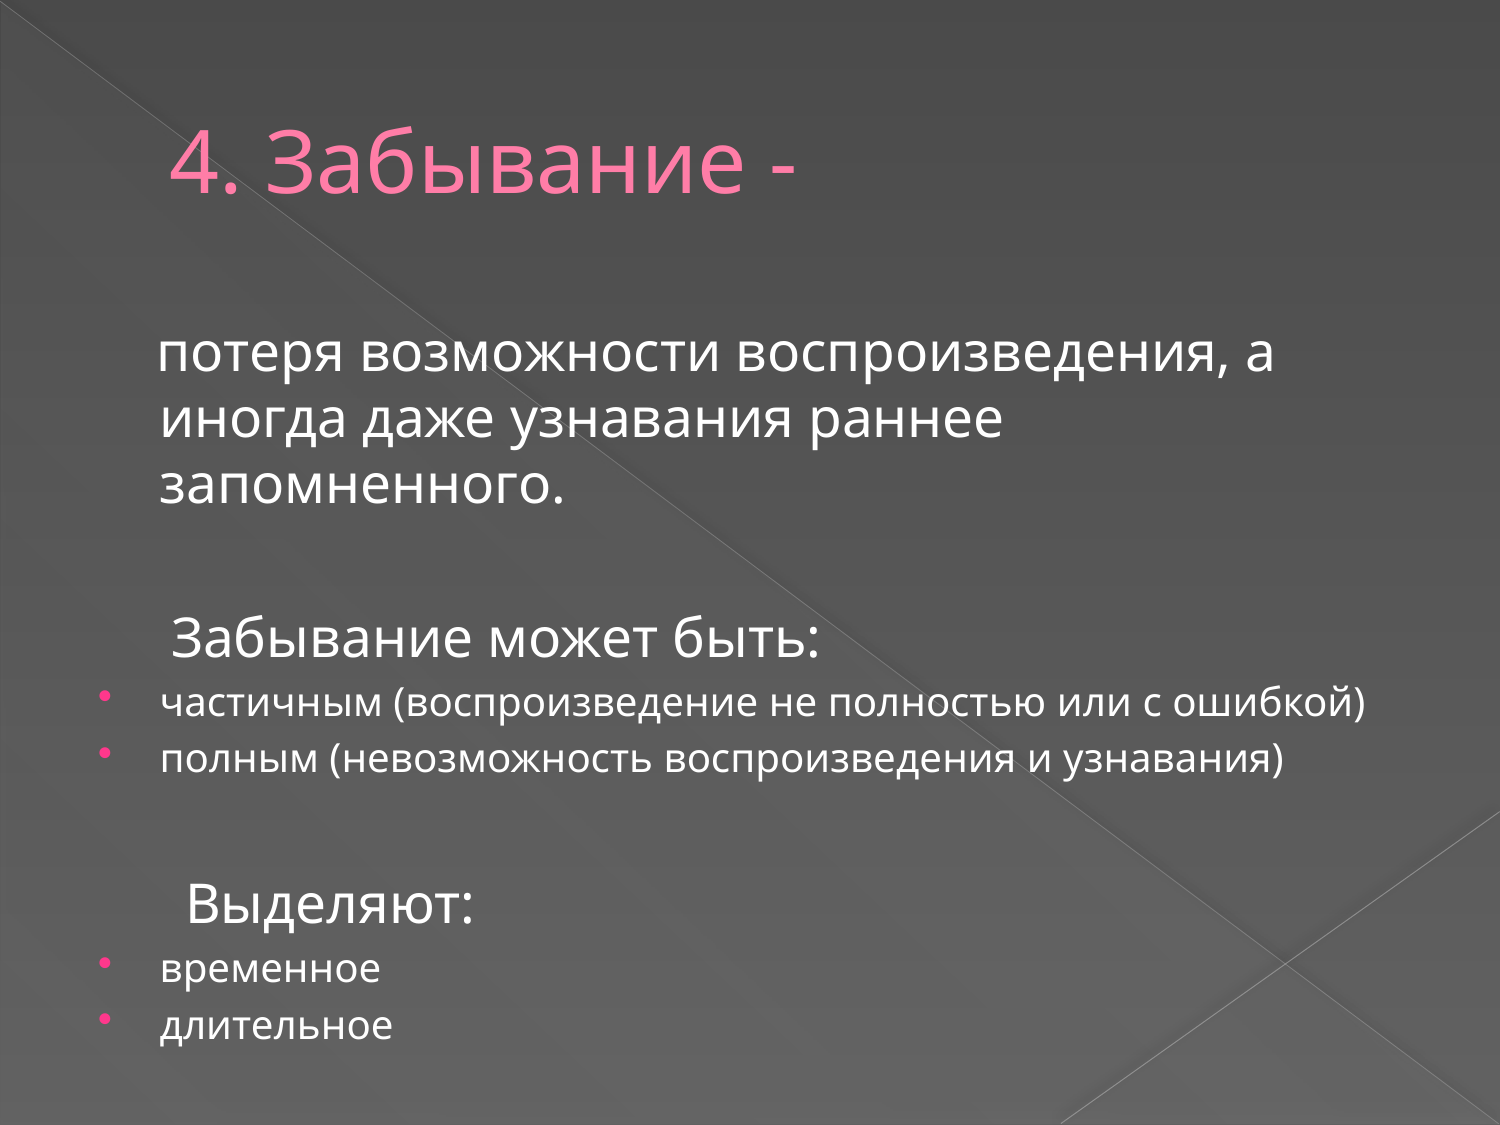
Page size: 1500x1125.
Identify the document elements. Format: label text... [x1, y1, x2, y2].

title 4. Забывание - [75, 43, 1425, 274]
list потеря возможности воспроизведения, а иногда даже узнавания раннее запомненного. Забывание может быть: частичным (воспроизведение не полностью или с ошибкой) полным (невозможность воспроизведения и узнавания) Выделяют: временное длительное [75, 308, 1425, 1059]
